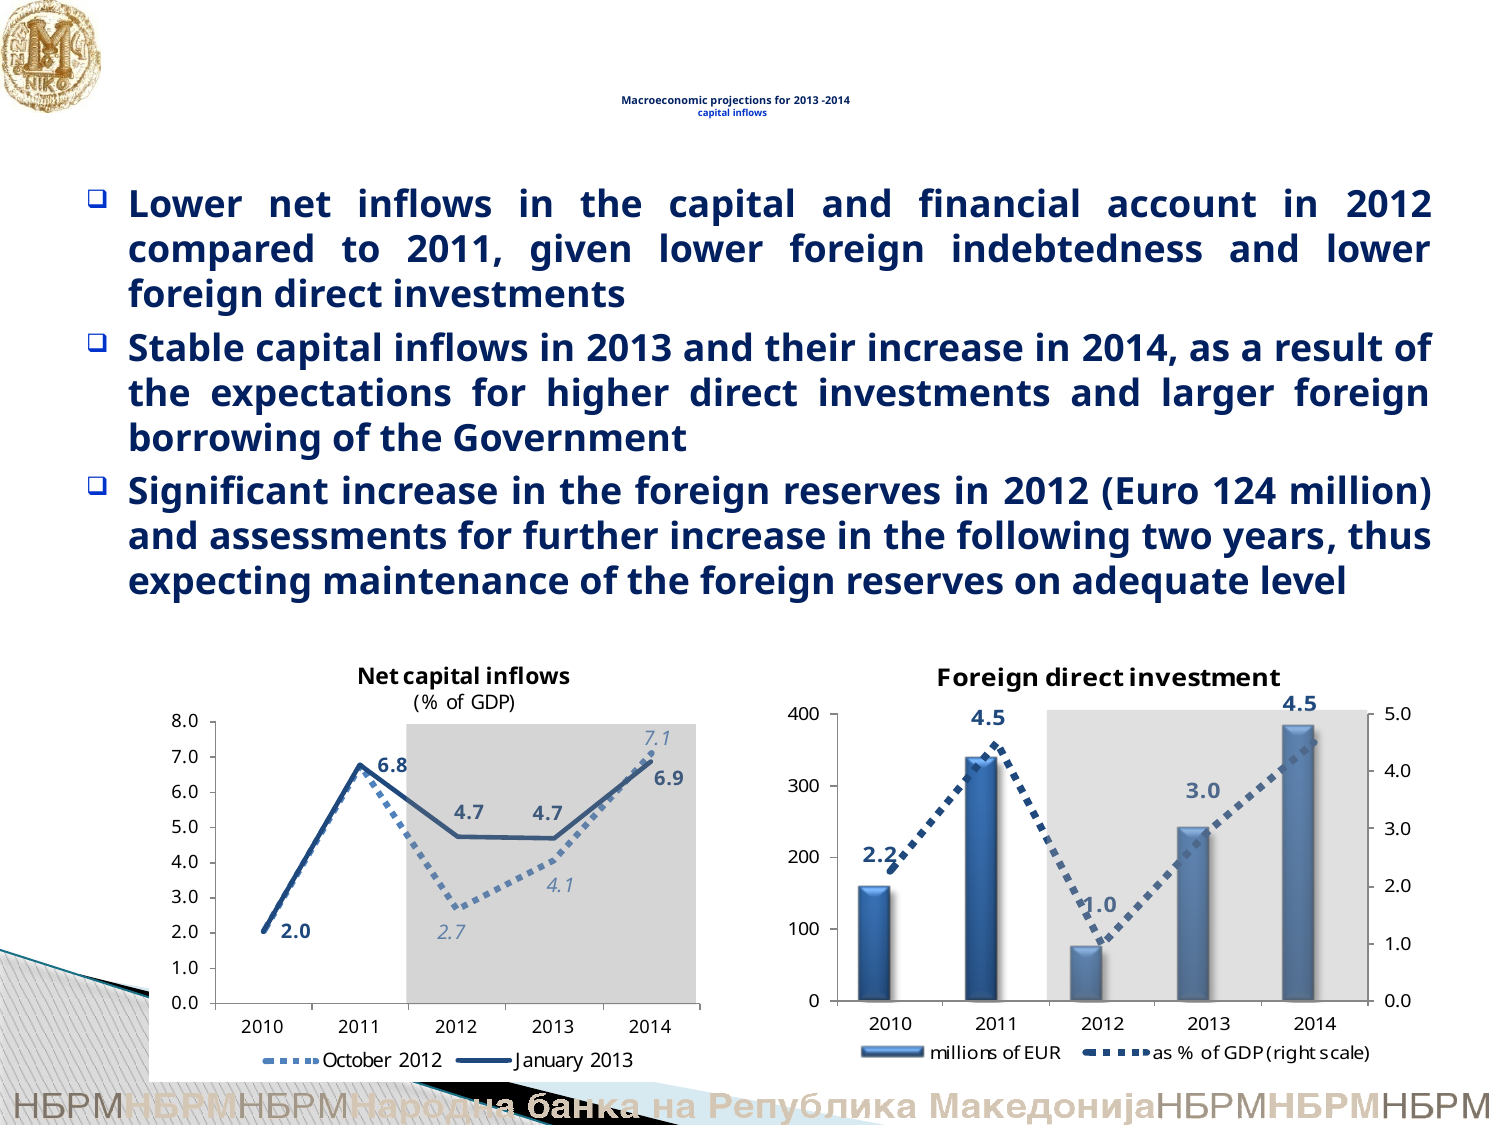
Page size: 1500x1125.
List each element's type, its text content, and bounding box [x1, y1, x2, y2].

picture [0, 0, 102, 113]
title Macroeconomic projections for 2013 -2014 capital inflows [41, 30, 1425, 185]
picture [761, 652, 1416, 1071]
picture [147, 653, 741, 1082]
list Lower net inflows in the capital and financial account in 2012 compared to 2011, given lower foreign indebtedness and lower foreign direct investments Stable capital inflows in 2013 and their increase in 2014, as a result of the expectations for higher direct investments and larger foreign borrowing of the Government Significant increase in the foreign reserves in 2012 (Euro 124 million) and assessments for further increase in the following two years, thus expecting maintenance of the foreign reserves on adequate level [52, 172, 1448, 729]
picture [12, 1092, 1489, 1125]
